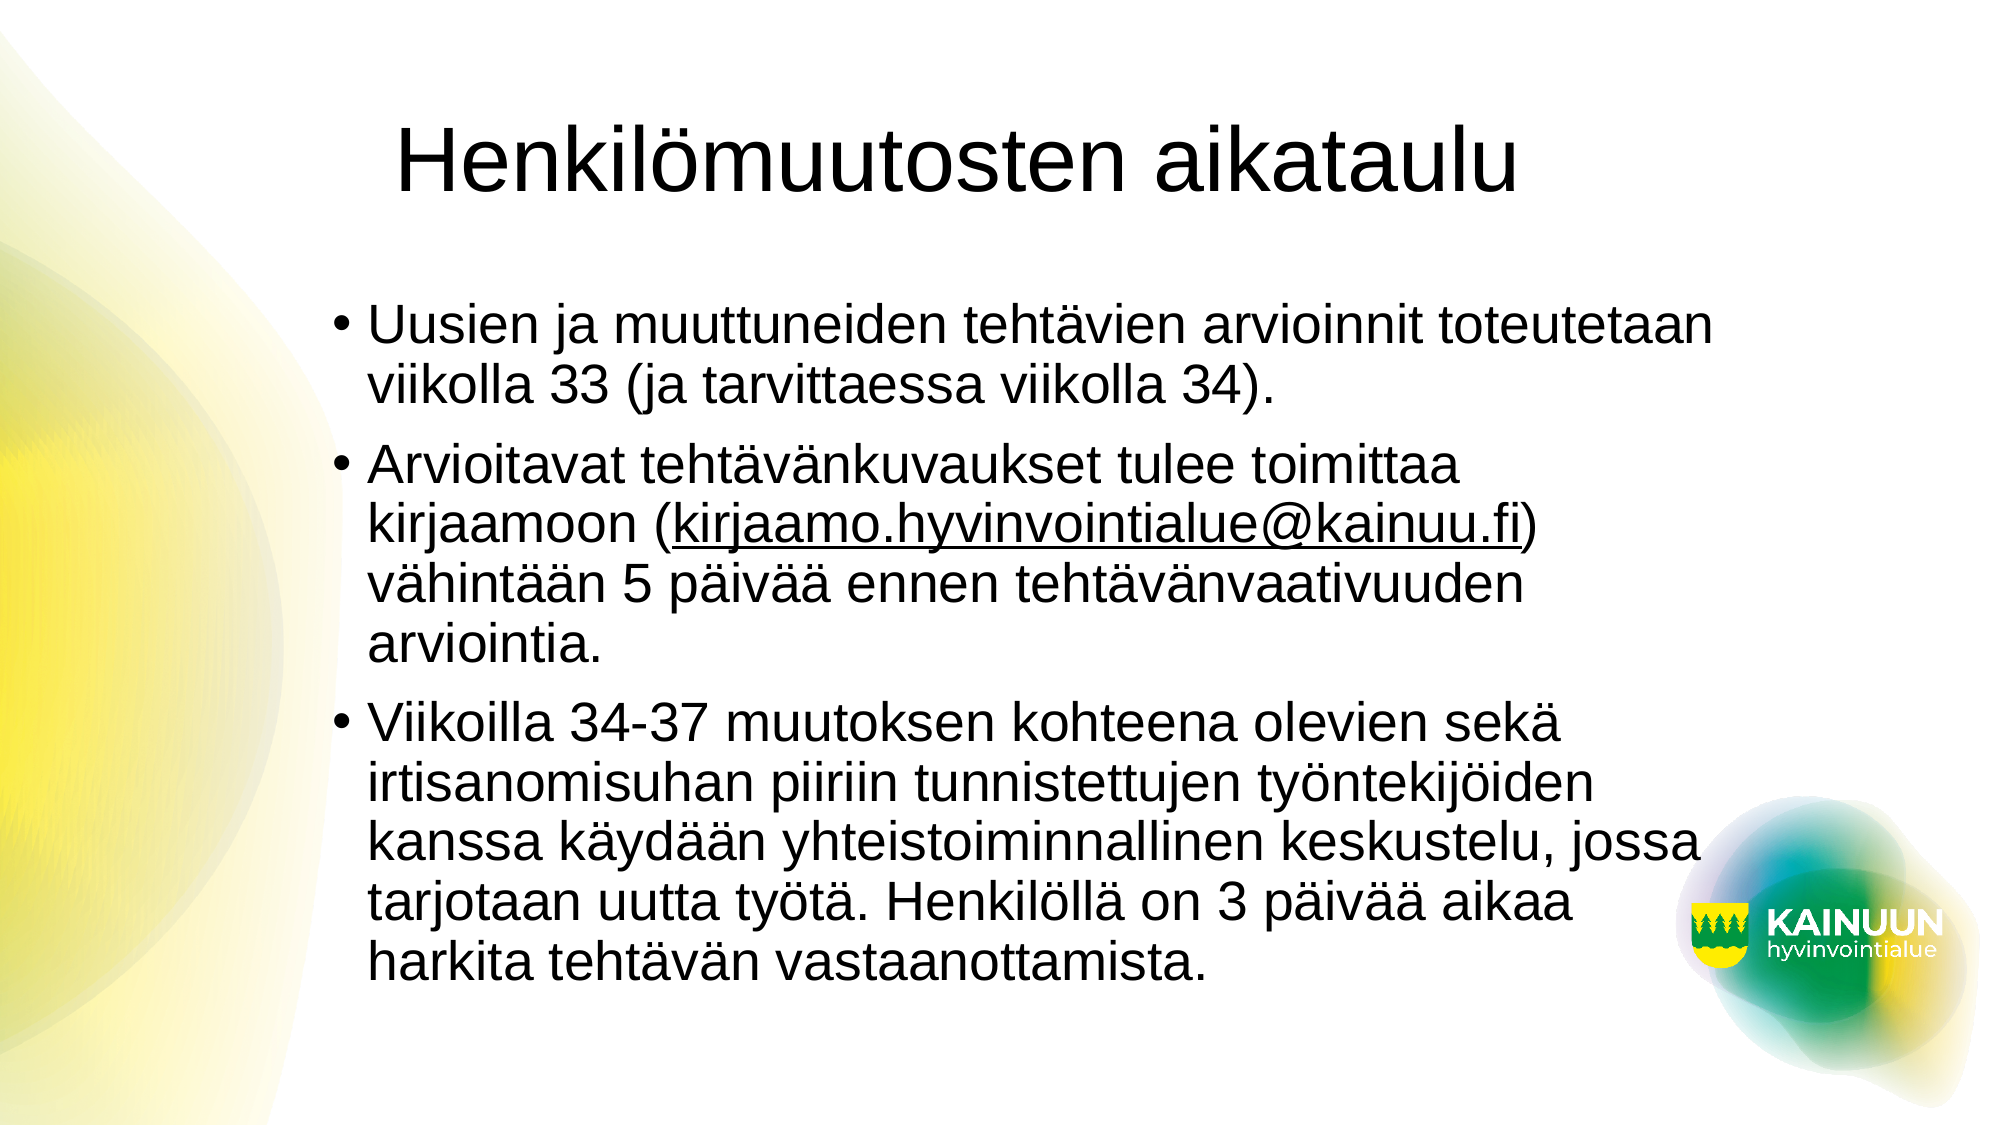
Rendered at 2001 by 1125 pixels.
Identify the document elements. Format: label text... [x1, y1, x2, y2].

picture [1670, 794, 1984, 1108]
list Uusien ja muuttuneiden tehtävien arvioinnit toteutetaan viikolla 33 (ja tarvittaessa viikolla 34). Arvioitavat tehtävänkuvaukset tulee toimittaa kirjaamoon (kirjaamo.hyvinvointialue@kainuu.fi) vähintään 5 päivää ennen tehtävänvaativuuden arviointia. Viikoilla 34-37 muutoksen kohteena olevien sekä irtisanomisuhan piiriin tunnistettujen työntekijöiden kanssa käydään yhteistoiminnallinen keskustelu, jossa tarjotaan uutta työtä. Henkilöllä on 3 päivää aikaa harkita tehtävän vastaanottamista. [317, 288, 1743, 1003]
picture [0, 0, 365, 1125]
title Henkilömuutosten aikataulu [317, 52, 1601, 271]
